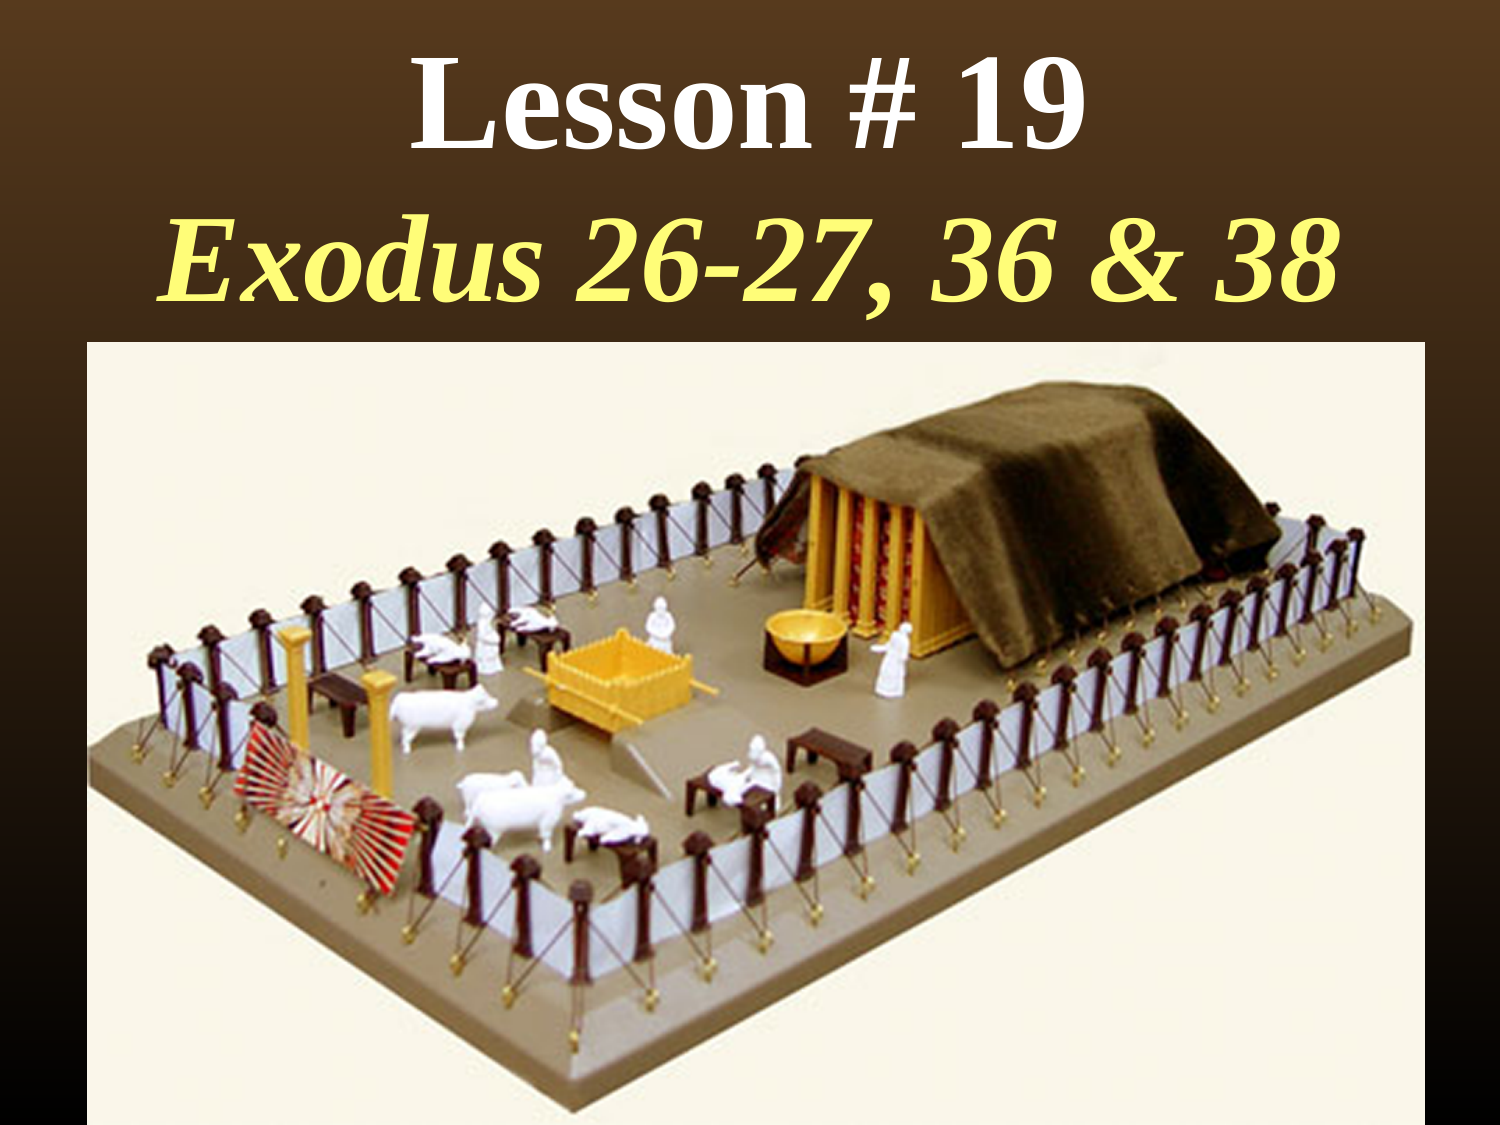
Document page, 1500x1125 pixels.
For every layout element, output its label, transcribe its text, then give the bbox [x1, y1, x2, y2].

picture [87, 342, 1425, 1125]
title Lesson # 19 Exodus 26-27, 36 & 38 [75, 0, 1425, 338]
